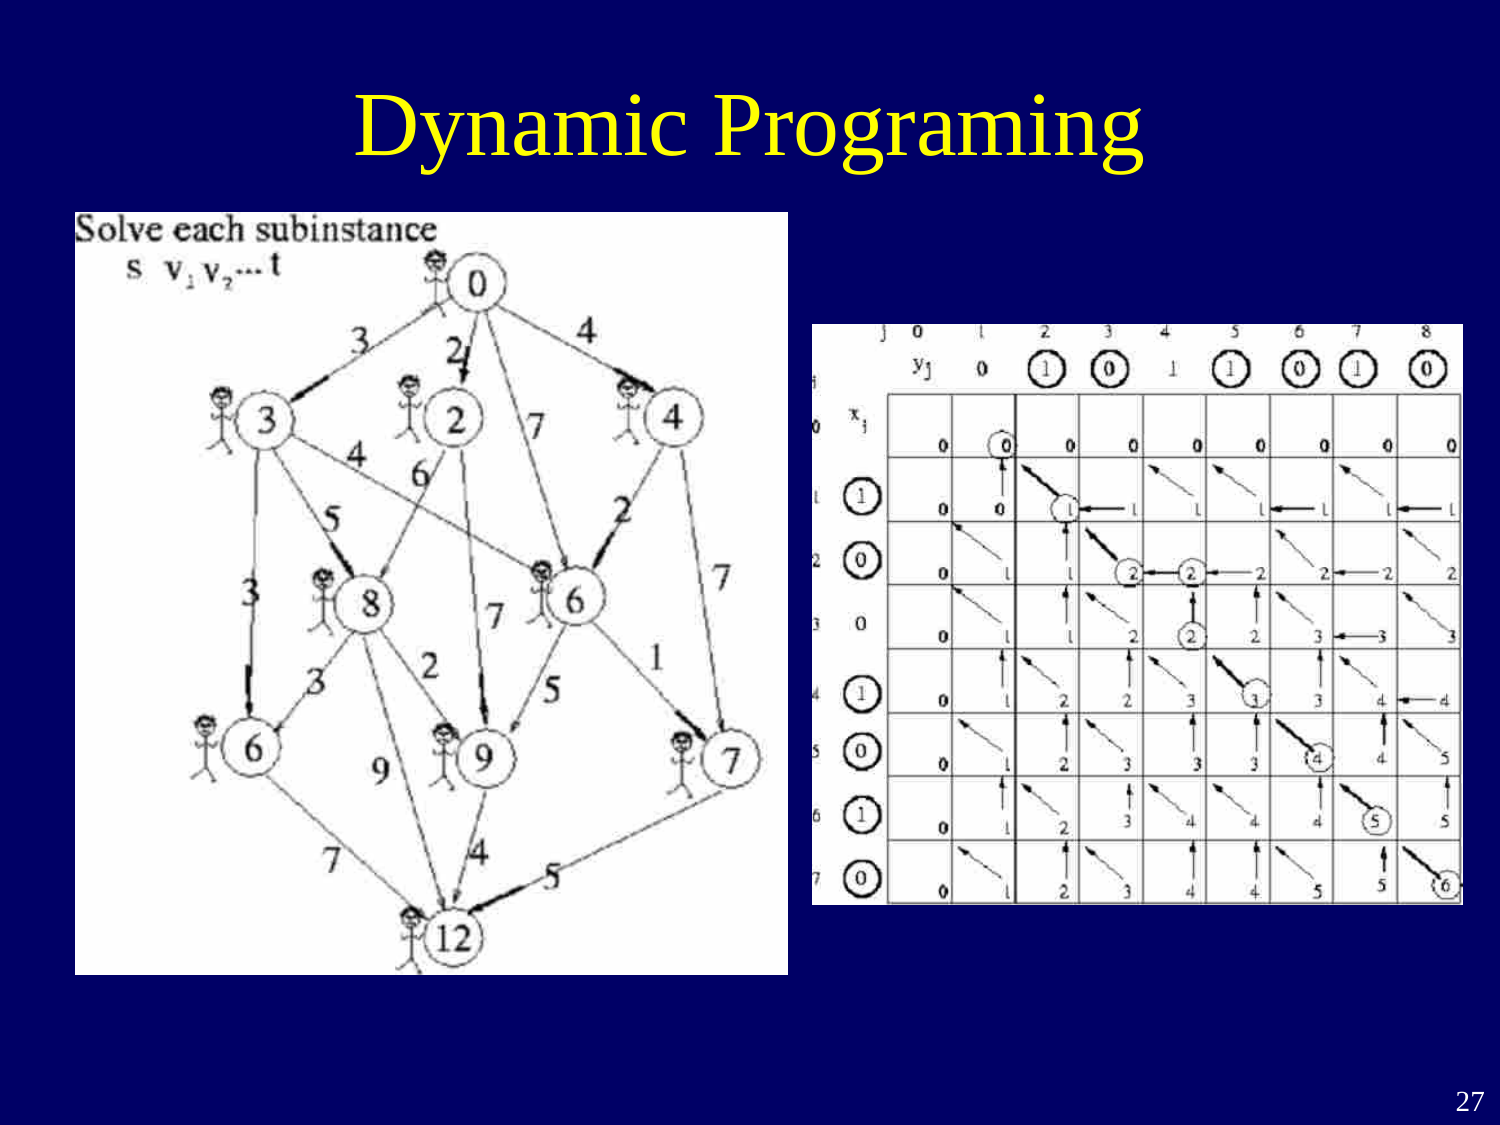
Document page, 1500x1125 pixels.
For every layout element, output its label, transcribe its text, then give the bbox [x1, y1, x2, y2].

picture [812, 324, 1463, 905]
title Dynamic Programing [112, 24, 1388, 213]
picture [74, 212, 788, 976]
